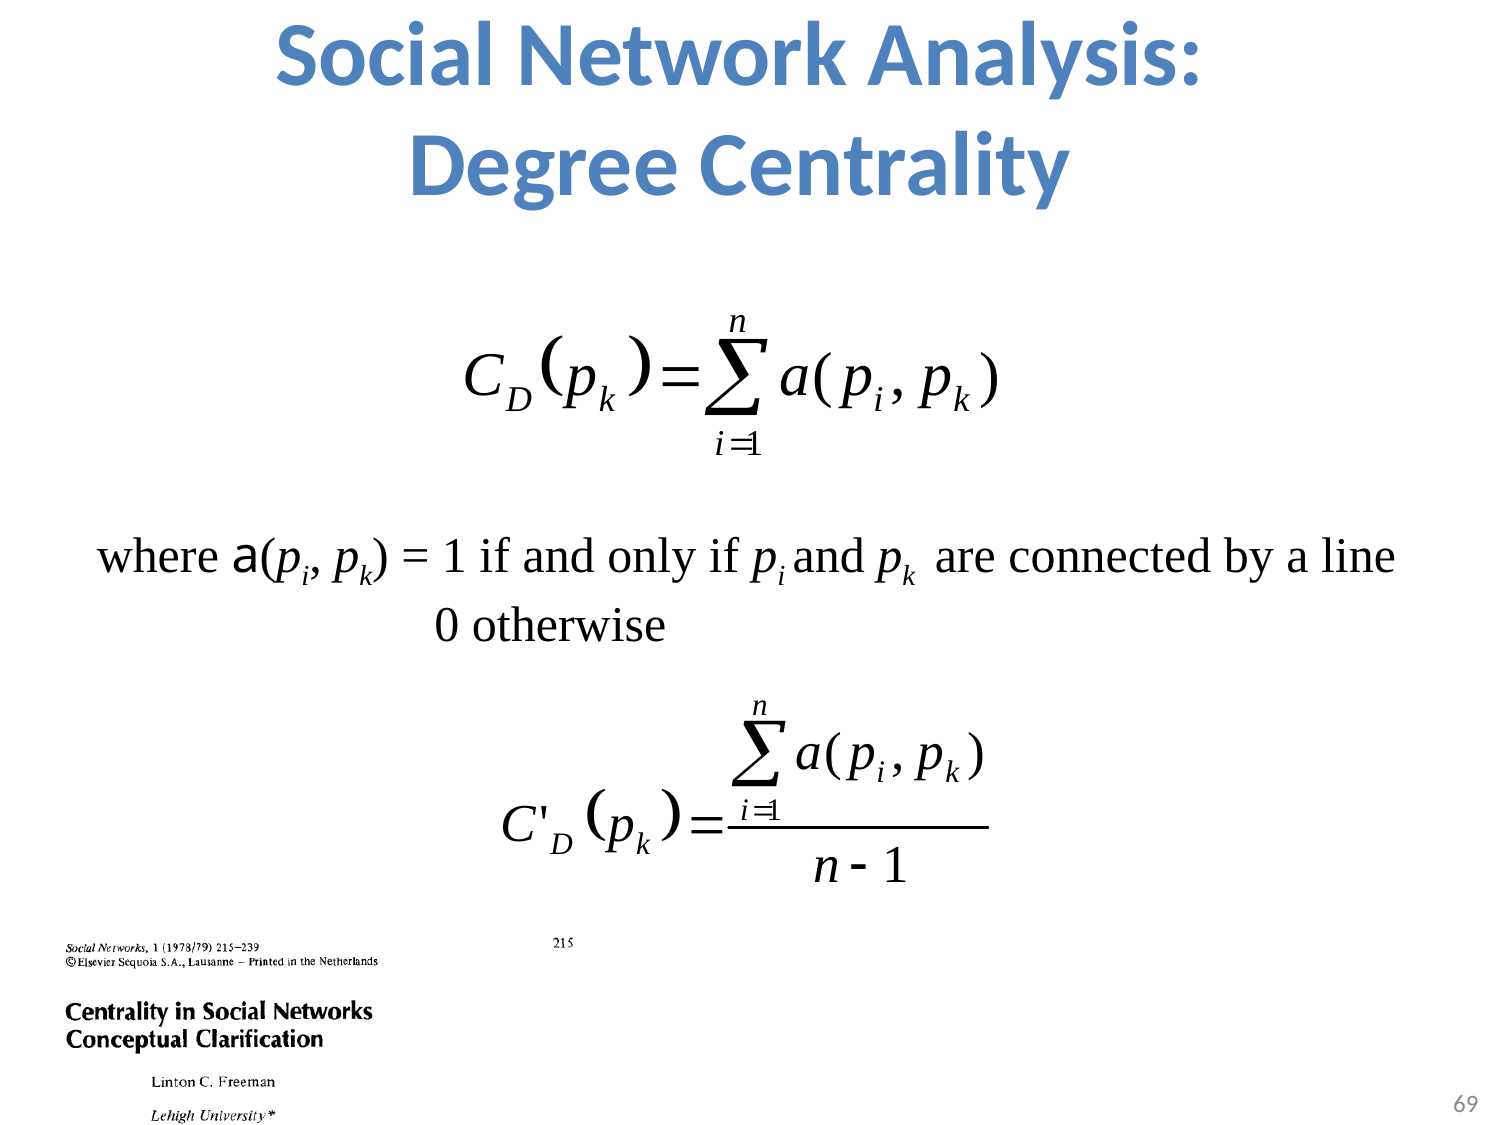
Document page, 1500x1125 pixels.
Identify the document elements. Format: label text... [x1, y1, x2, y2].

picture [61, 935, 582, 1125]
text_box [493, 680, 1001, 895]
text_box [454, 291, 1009, 469]
text_box Social Network Analysis: Degree Centrality [64, 0, 1415, 208]
text_box where a(pi, pk) = 1 if and only if pi and pk are connected by a line 0 otherwise [82, 515, 1412, 659]
slide_number 69 [1399, 1083, 1494, 1122]
